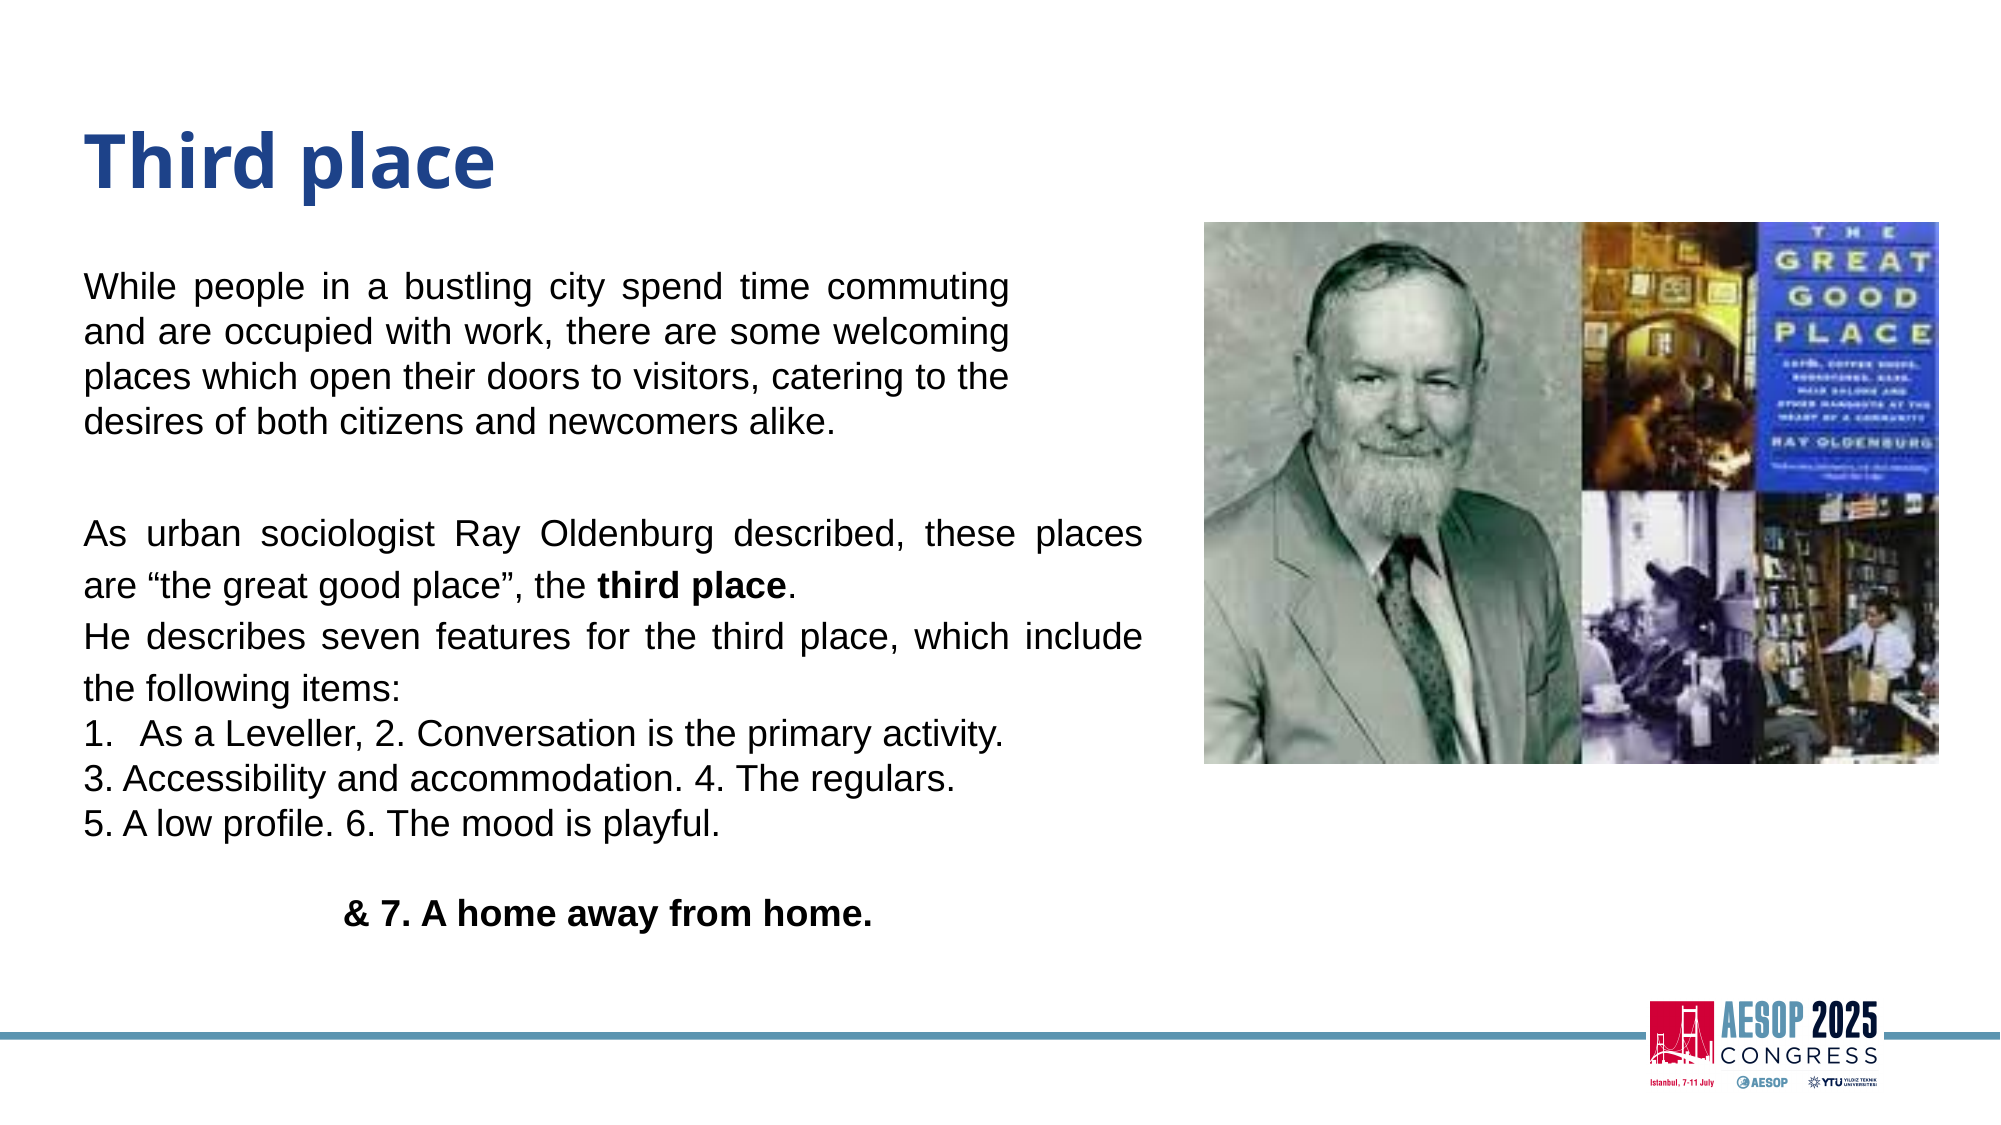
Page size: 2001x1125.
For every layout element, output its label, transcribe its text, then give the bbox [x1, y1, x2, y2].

text_box [0, 1031, 1646, 1041]
picture [1204, 222, 1939, 764]
text_box While people in a bustling city spend time commuting and are occupied with work, there are some welcoming places which open their doors to visitors, catering to the desires of both citizens and newcomers alike. [68, 254, 1026, 494]
text_box As urban sociologist Ray Oldenburg described, these places are “the great good place”, the third place. He describes seven features for the third place, which include the following items: As a Leveller, 2. Conversation is the primary activity. 3. Accessibility and accommodation. 4. The regulars. 5. A low profile. 6. The mood is playful. & 7. A home away from home. [68, 494, 1159, 942]
text_box [1884, 1031, 2000, 1041]
picture [1646, 998, 1884, 1093]
title Third place [68, 73, 1939, 255]
